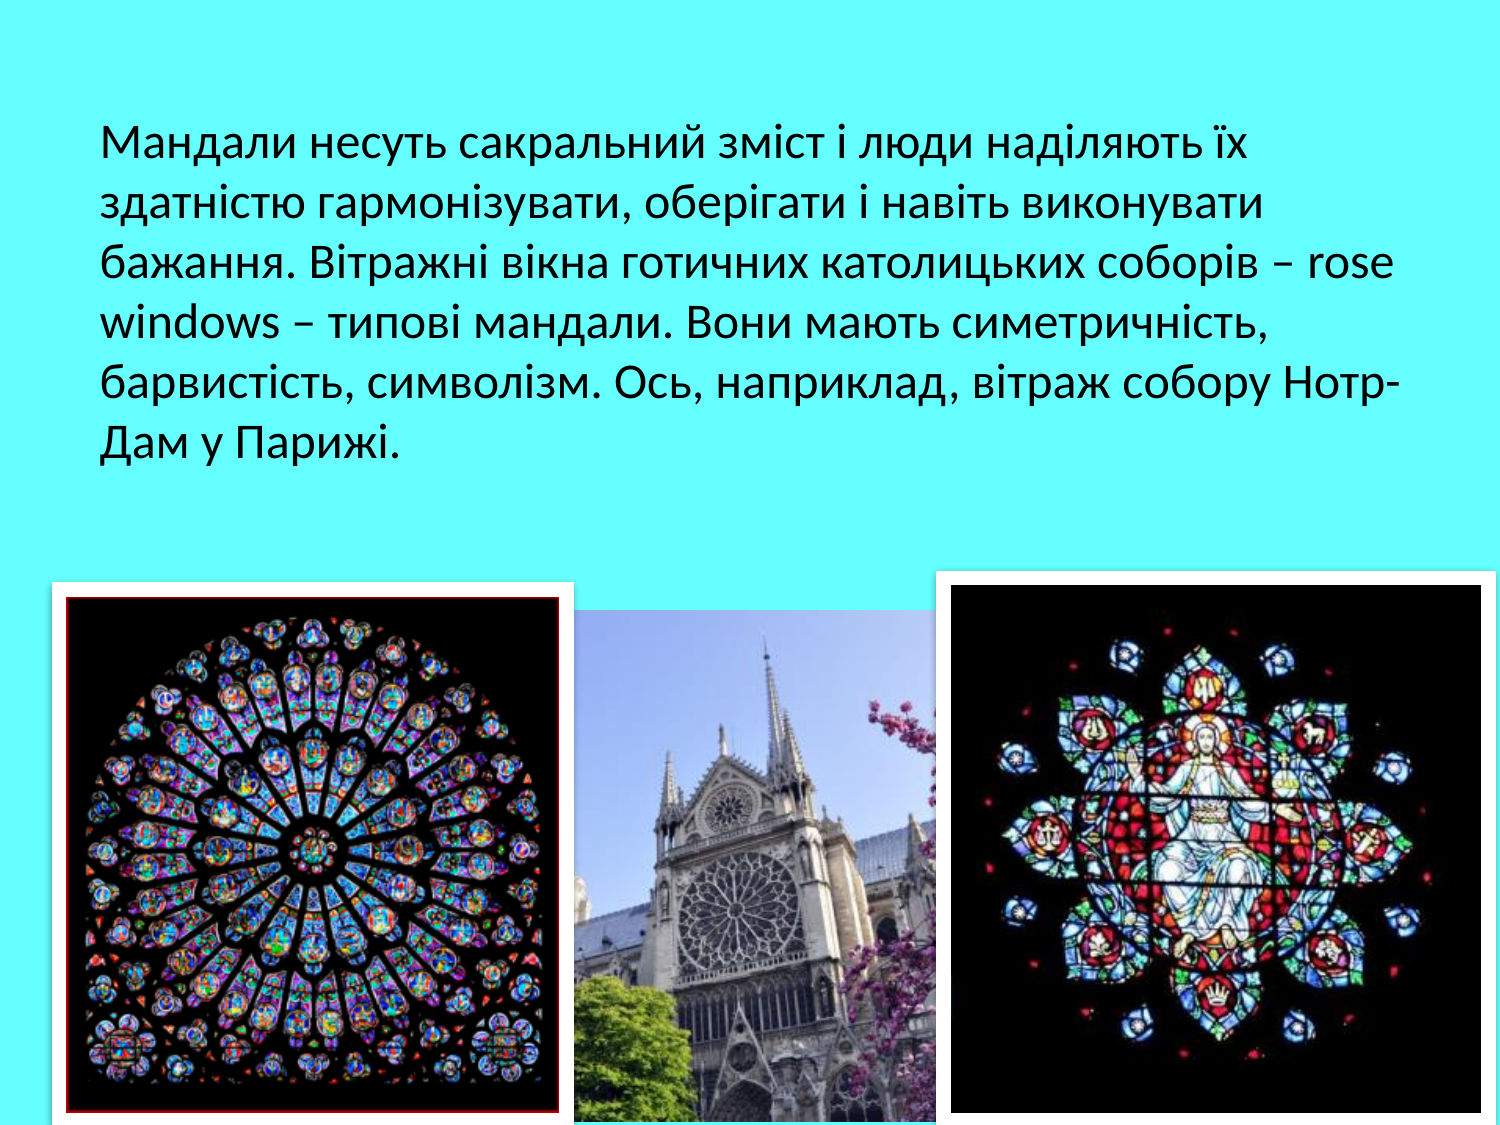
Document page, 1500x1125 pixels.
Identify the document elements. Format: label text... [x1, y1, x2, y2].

text_box Мандали несуть сакральний зміст і люди наділяють їх здатністю гармонізувати, оберігати і навіть виконувати бажання. Вітражні вікна готичних католицьких соборів – rose windows – типові мандали. Вони мають симетричність, барвистість, символізм. Ось, наприклад, вітраж собору Нотр-Дам у Парижі. [84, 101, 1421, 477]
picture [66, 584, 1482, 1123]
